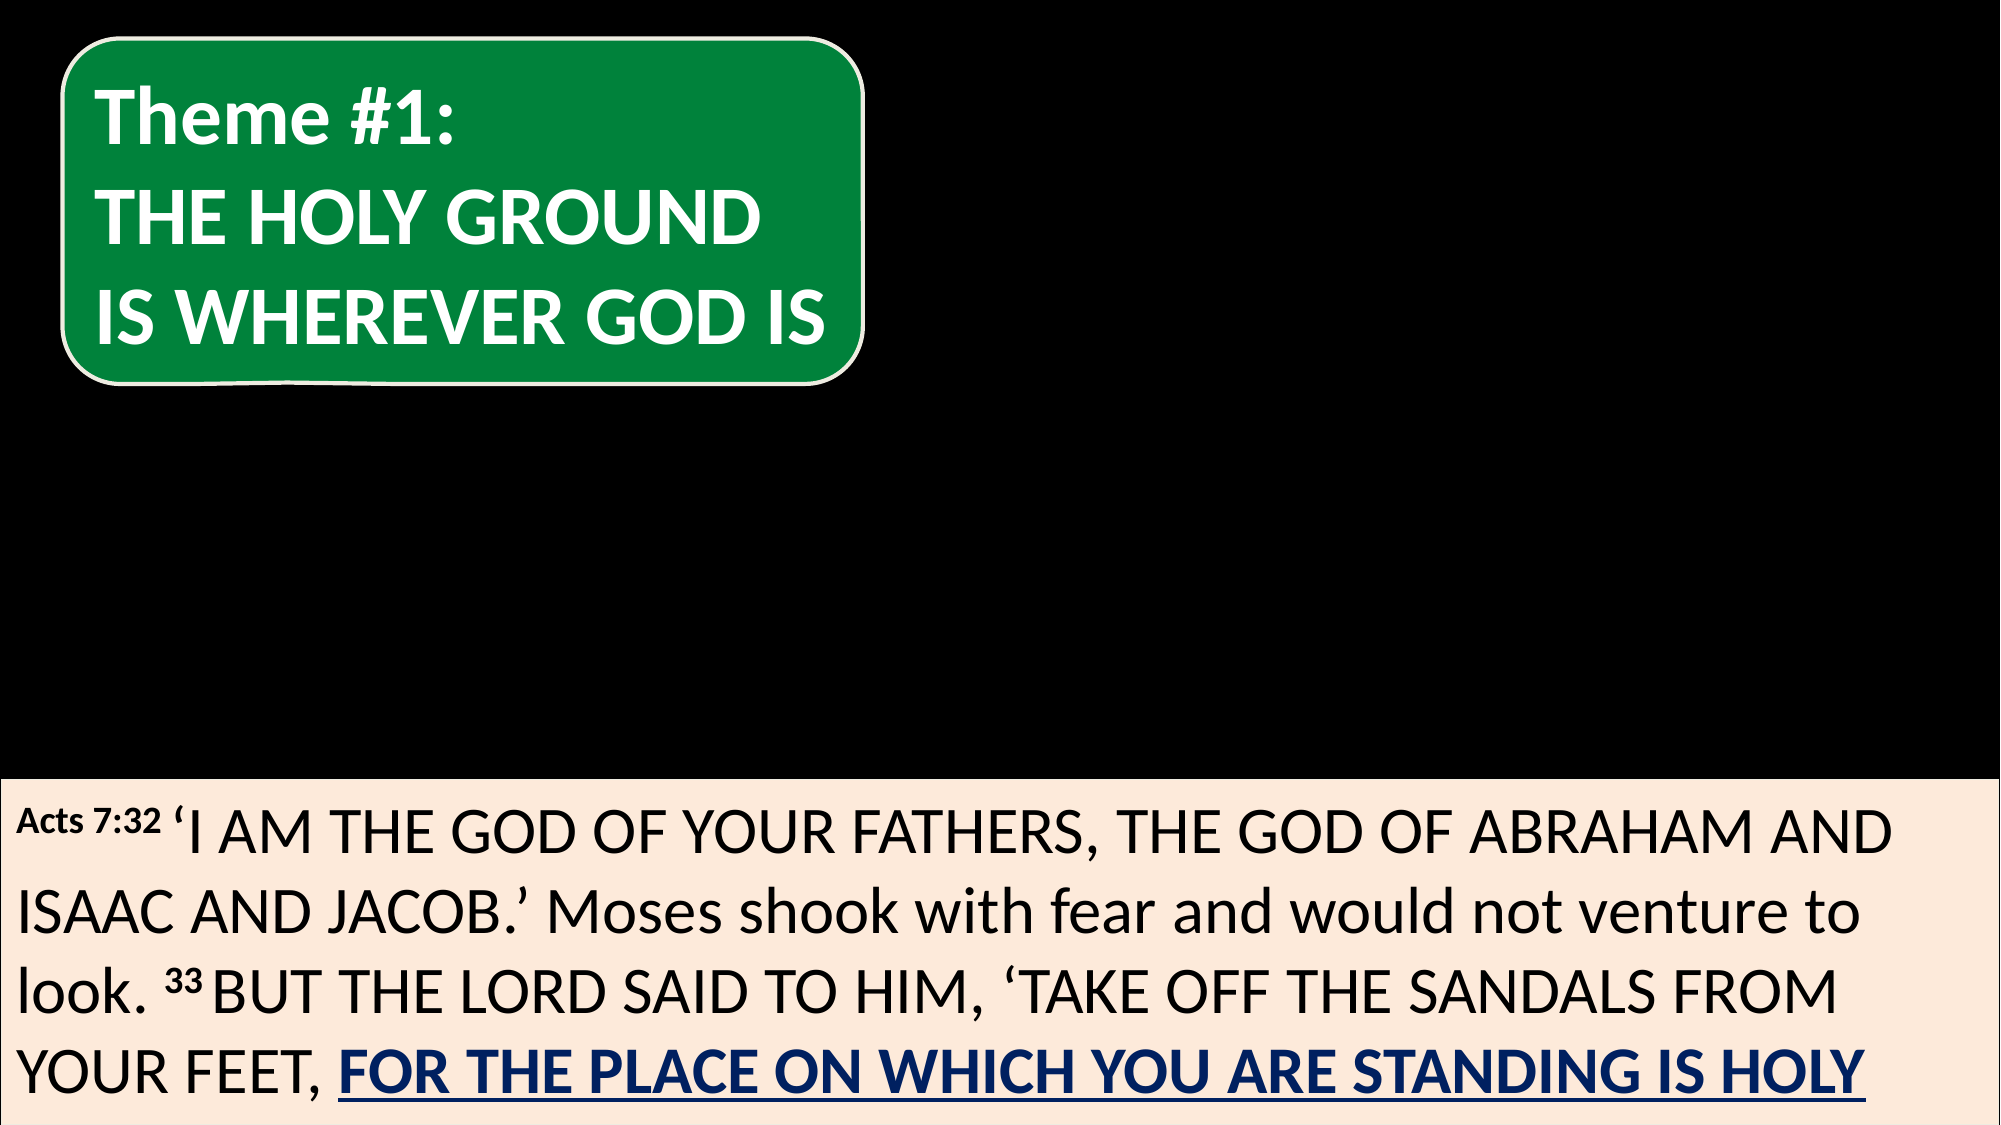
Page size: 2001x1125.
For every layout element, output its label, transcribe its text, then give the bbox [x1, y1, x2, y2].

text_box Acts 7:32 ‘I am the God of your fathers, the God of Abraham and Isaac and Jacob.’ Moses shook with fear and would not venture to look. 33 But the Lord said to him, ‘Take off the sandals from your feet, for the place on which you are standing is holy ground. [1, 779, 1999, 1125]
text_box Theme #1: THE HOLY GROUND IS WHEREVER GOD IS [60, 36, 865, 387]
